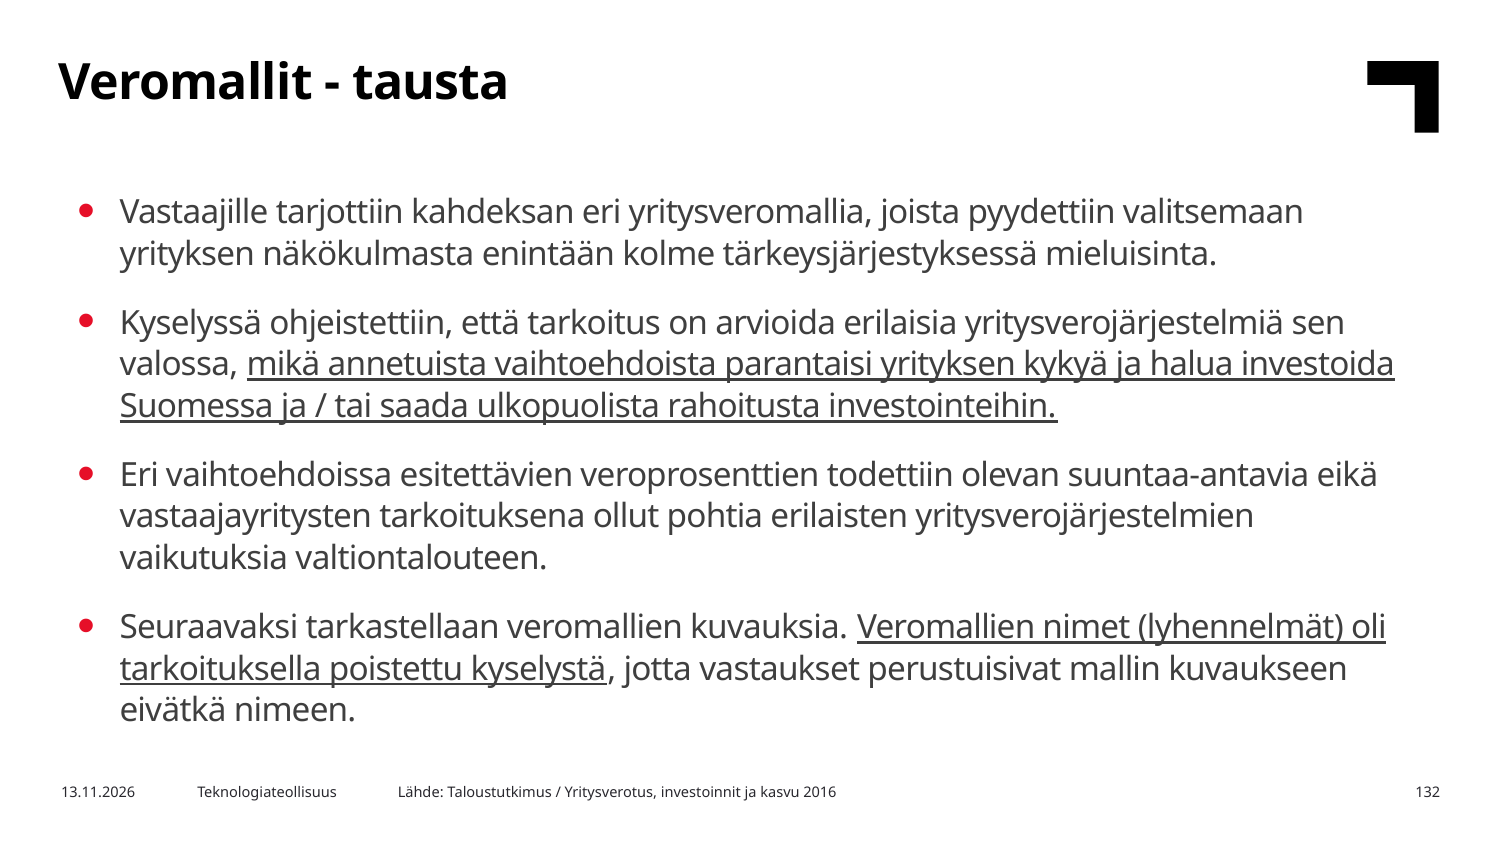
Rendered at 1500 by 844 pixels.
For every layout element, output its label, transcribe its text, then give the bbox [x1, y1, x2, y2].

list Vastaajille tarjottiin kahdeksan eri yritysveromallia, joista pyydettiin valitsemaan yrityksen näkökulmasta enintään kolme tärkeysjärjestyksessä mieluisinta. Kyselyssä ohjeistettiin, että tarkoitus on arvioida erilaisia yritysverojärjestelmiä sen valossa, mikä annetuista vaihtoehdoista parantaisi yrityksen kykyä ja halua investoida Suomessa ja / tai saada ulkopuolista rahoitusta investointeihin. Eri vaihtoehdoissa esitettävien veroprosenttien todettiin olevan suuntaa-antavia eikä vastaajayritysten tarkoituksena ollut pohtia erilaisten yritysverojärjestelmien vaikutuksia valtiontalouteen. Seuraavaksi tarkastellaan veromallien kuvauksia. Veromallien nimet (lyhennelmät) oli tarkoituksella poistettu kyselystä, jotta vastaukset perustuisivat mallin kuvaukseen eivätkä nimeen. [62, 181, 1439, 762]
slide_number 132 [1313, 775, 1456, 803]
list Lähde: Taloustutkimus / Yritysverotus, investoinnit ja kasvu 2016 [382, 775, 916, 812]
footer Teknologiateollisuus [182, 775, 382, 803]
list Veromallit - tausta [41, 46, 1353, 153]
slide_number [46, 775, 182, 803]
